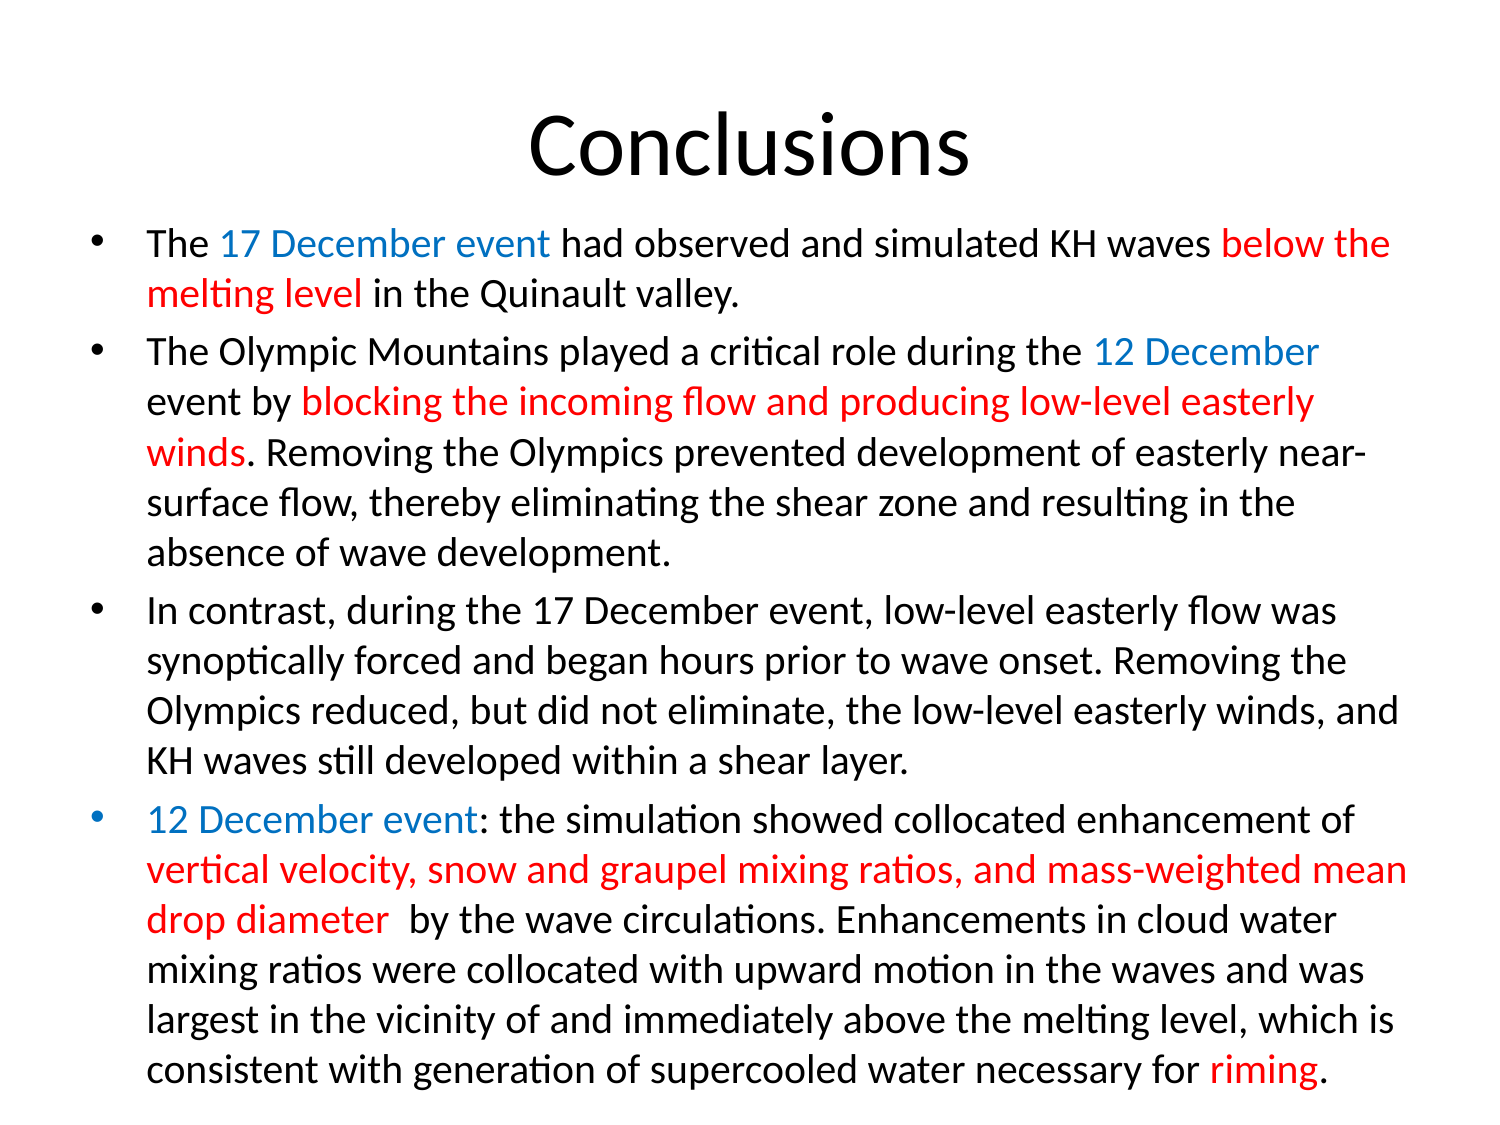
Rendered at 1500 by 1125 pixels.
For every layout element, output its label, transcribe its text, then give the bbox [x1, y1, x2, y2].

list The 17 December event had observed and simulated KH waves below the melting level in the Quinault valley. The Olympic Mountains played a critical role during the 12 December event by blocking the incoming flow and producing low-level easterly winds. Removing the Olympics prevented development of easterly near-surface flow, thereby eliminating the shear zone and resulting in the absence of wave development. In contrast, during the 17 December event, low-level easterly flow was synoptically forced and began hours prior to wave onset. Removing the Olympics reduced, but did not eliminate, the low-level easterly winds, and KH waves still developed within a shear layer. 12 December event: the simulation showed collocated enhancement of vertical velocity, snow and graupel mixing ratios, and mass-weighted mean drop diameter by the wave circulations. Enhancements in cloud water mixing ratios were collocated with upward motion in the waves and was largest in the vicinity of and immediately above the melting level, which is consistent with generation of supercooled water necessary for riming. [75, 208, 1425, 1125]
title Conclusions [75, 45, 1425, 208]
